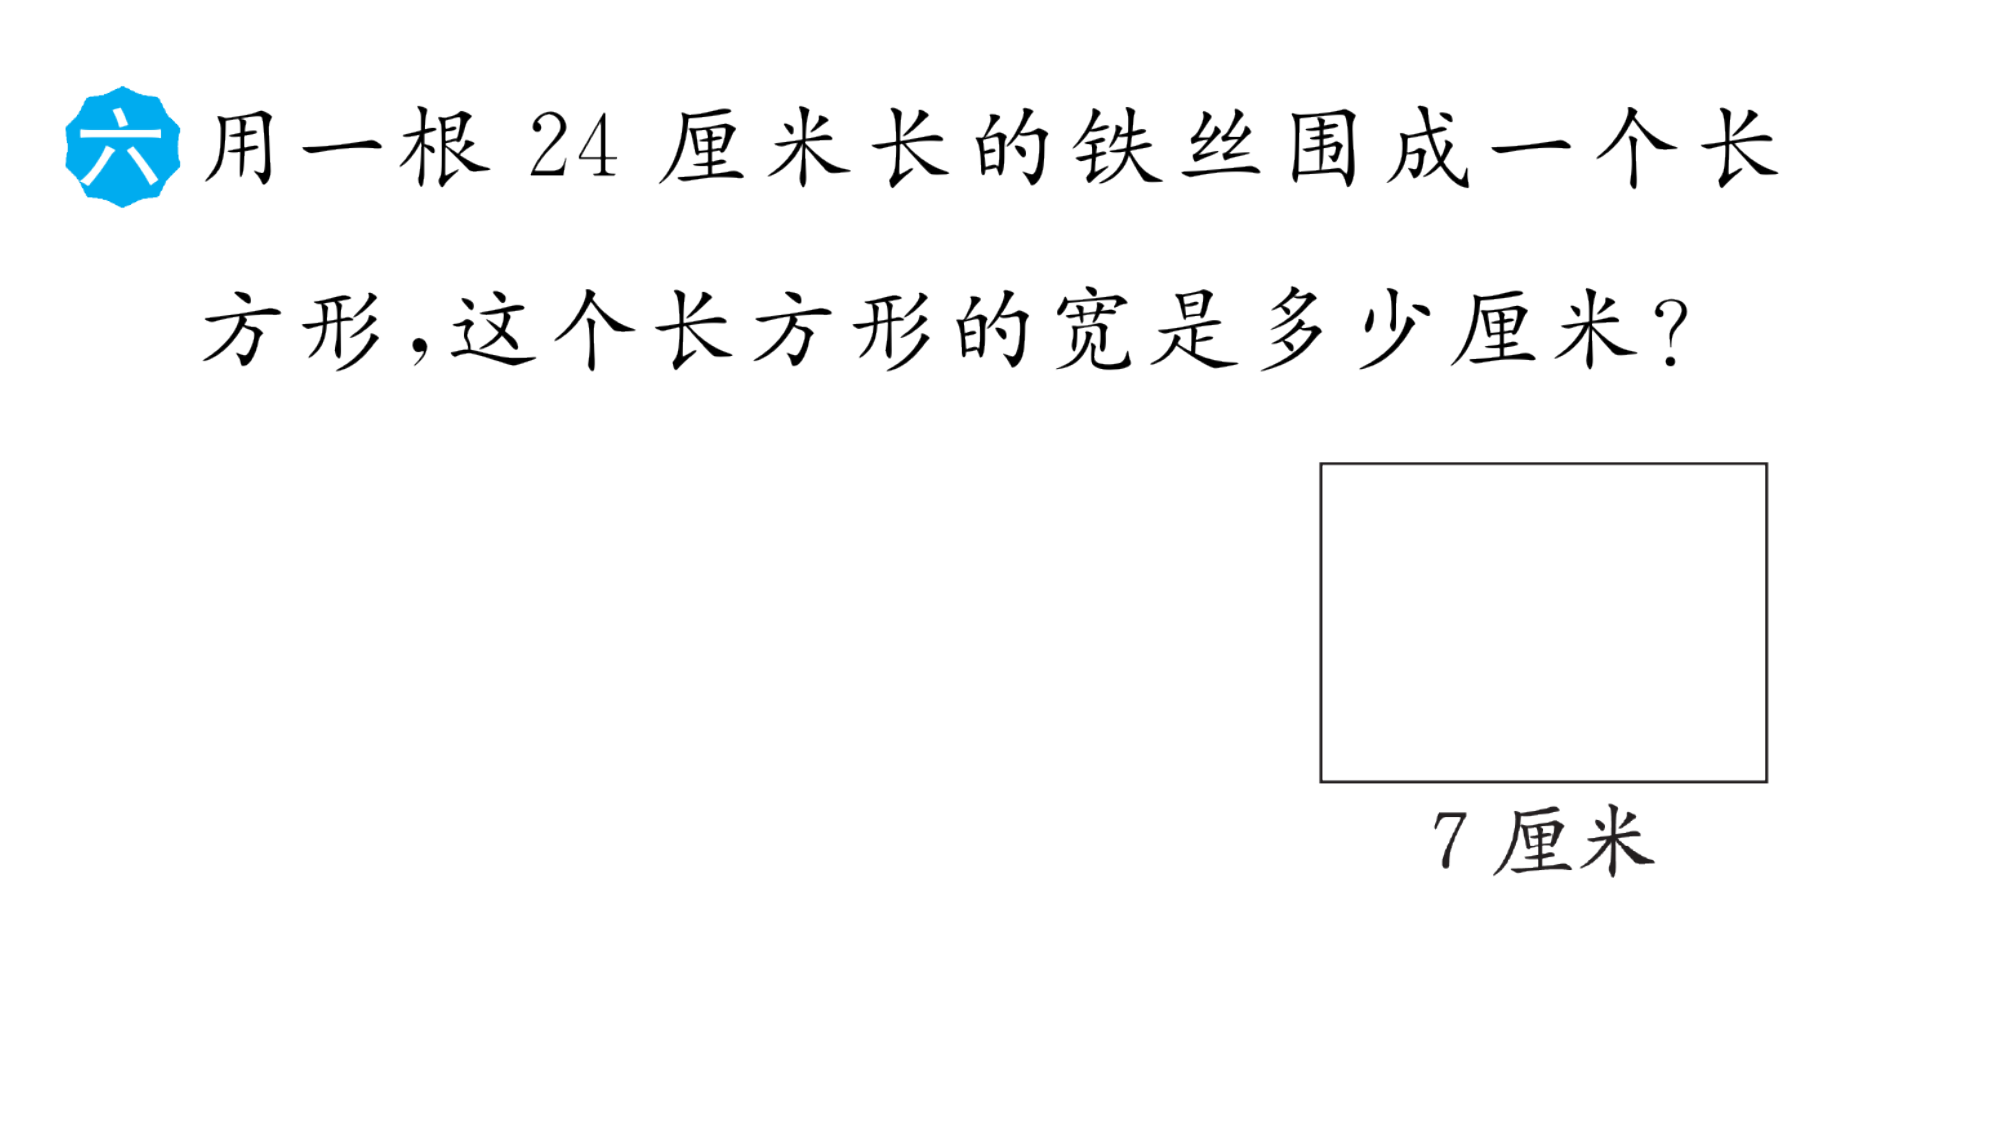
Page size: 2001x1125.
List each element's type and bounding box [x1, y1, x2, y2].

picture [58, 58, 1800, 1108]
